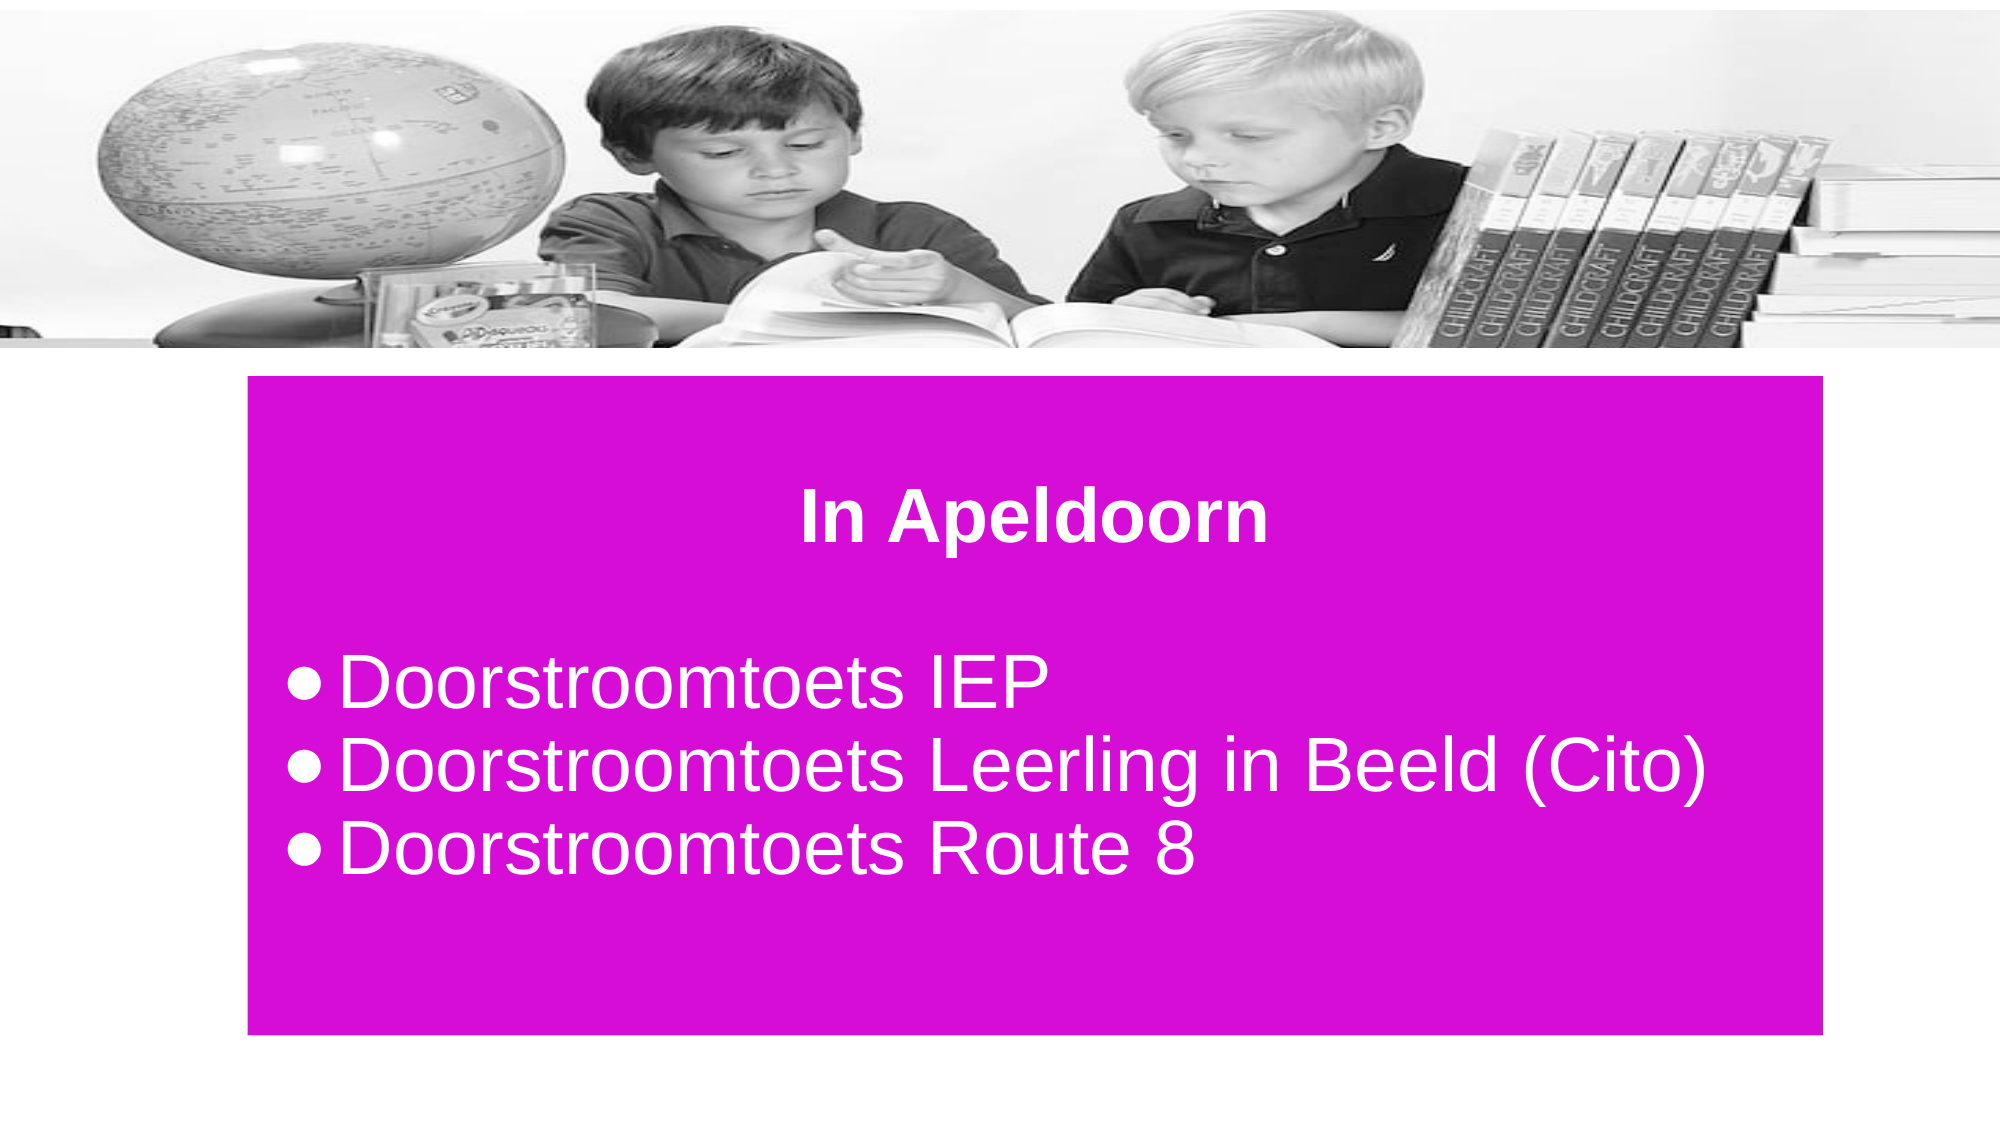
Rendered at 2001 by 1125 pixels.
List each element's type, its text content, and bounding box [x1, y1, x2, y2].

title In Apeldoorn Doorstroomtoets IEP Doorstroomtoets Leerling in Beeld (Cito) Doorstroomtoets Route 8 [247, 376, 1823, 1036]
picture [0, 10, 2000, 348]
